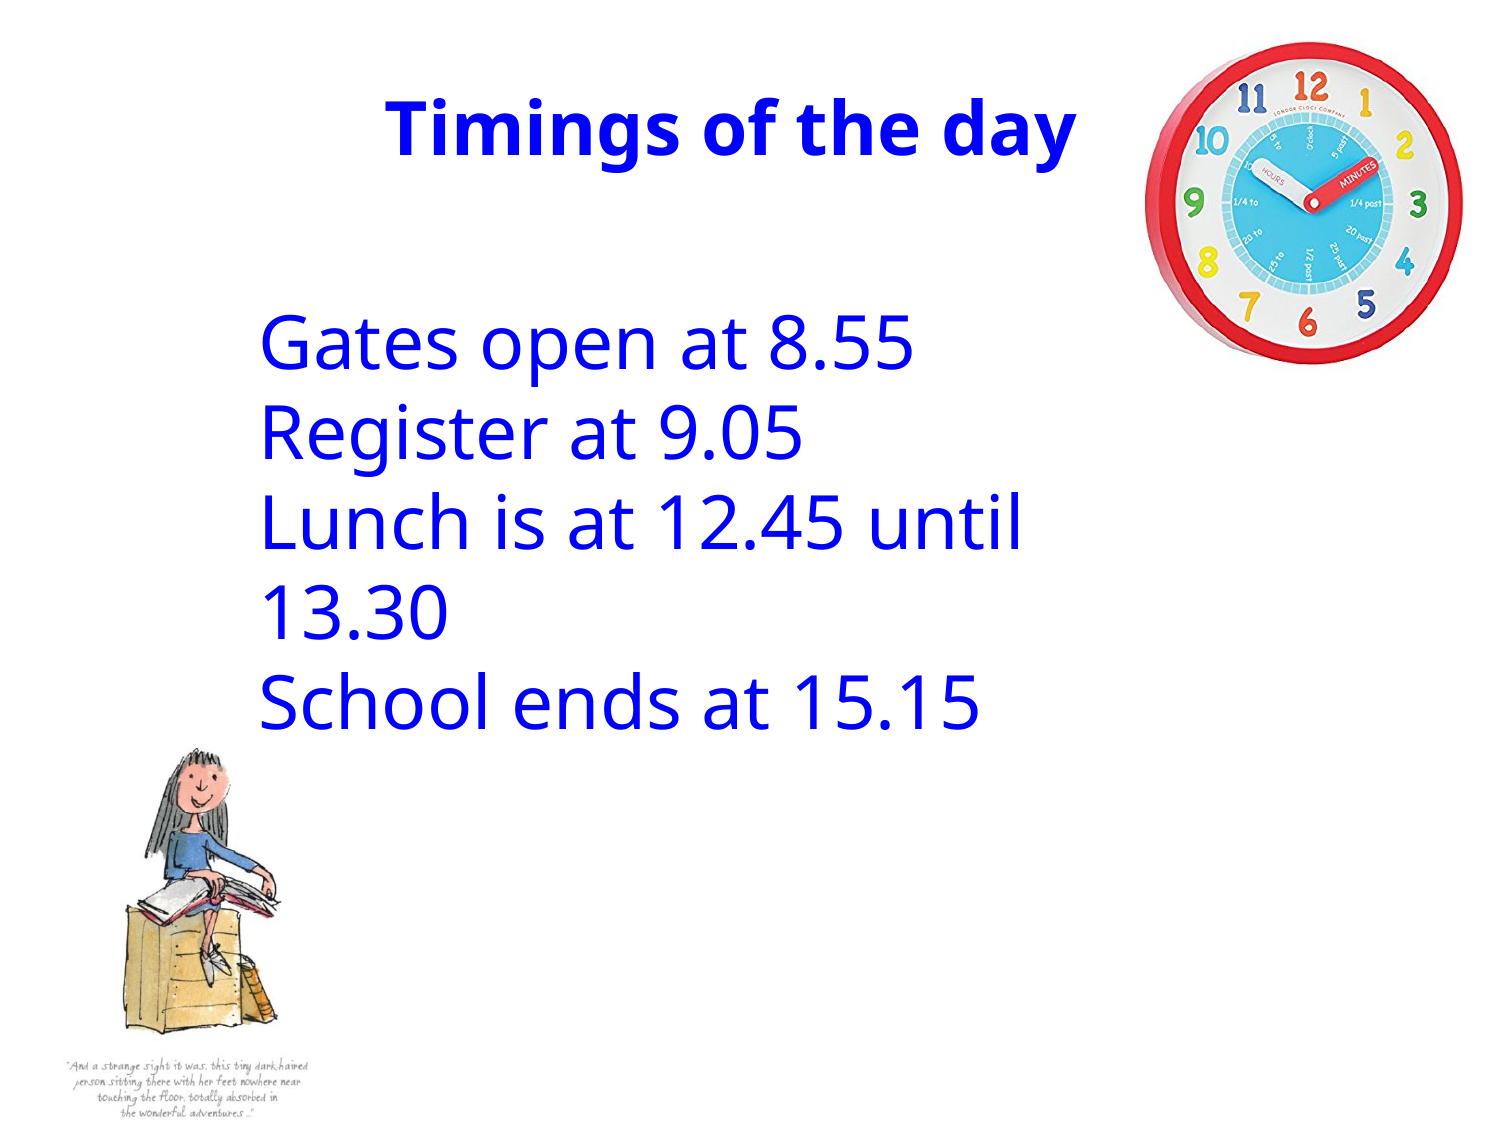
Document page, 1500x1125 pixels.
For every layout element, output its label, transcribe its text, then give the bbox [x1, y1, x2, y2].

text_box Gates open at 8.55 Register at 9.05 Lunch is at 12.45 until 13.30 School ends at 15.15 [243, 287, 1219, 843]
picture [1137, 37, 1473, 373]
text_box Timings of the day [124, 73, 1132, 178]
picture [0, 737, 388, 1125]
